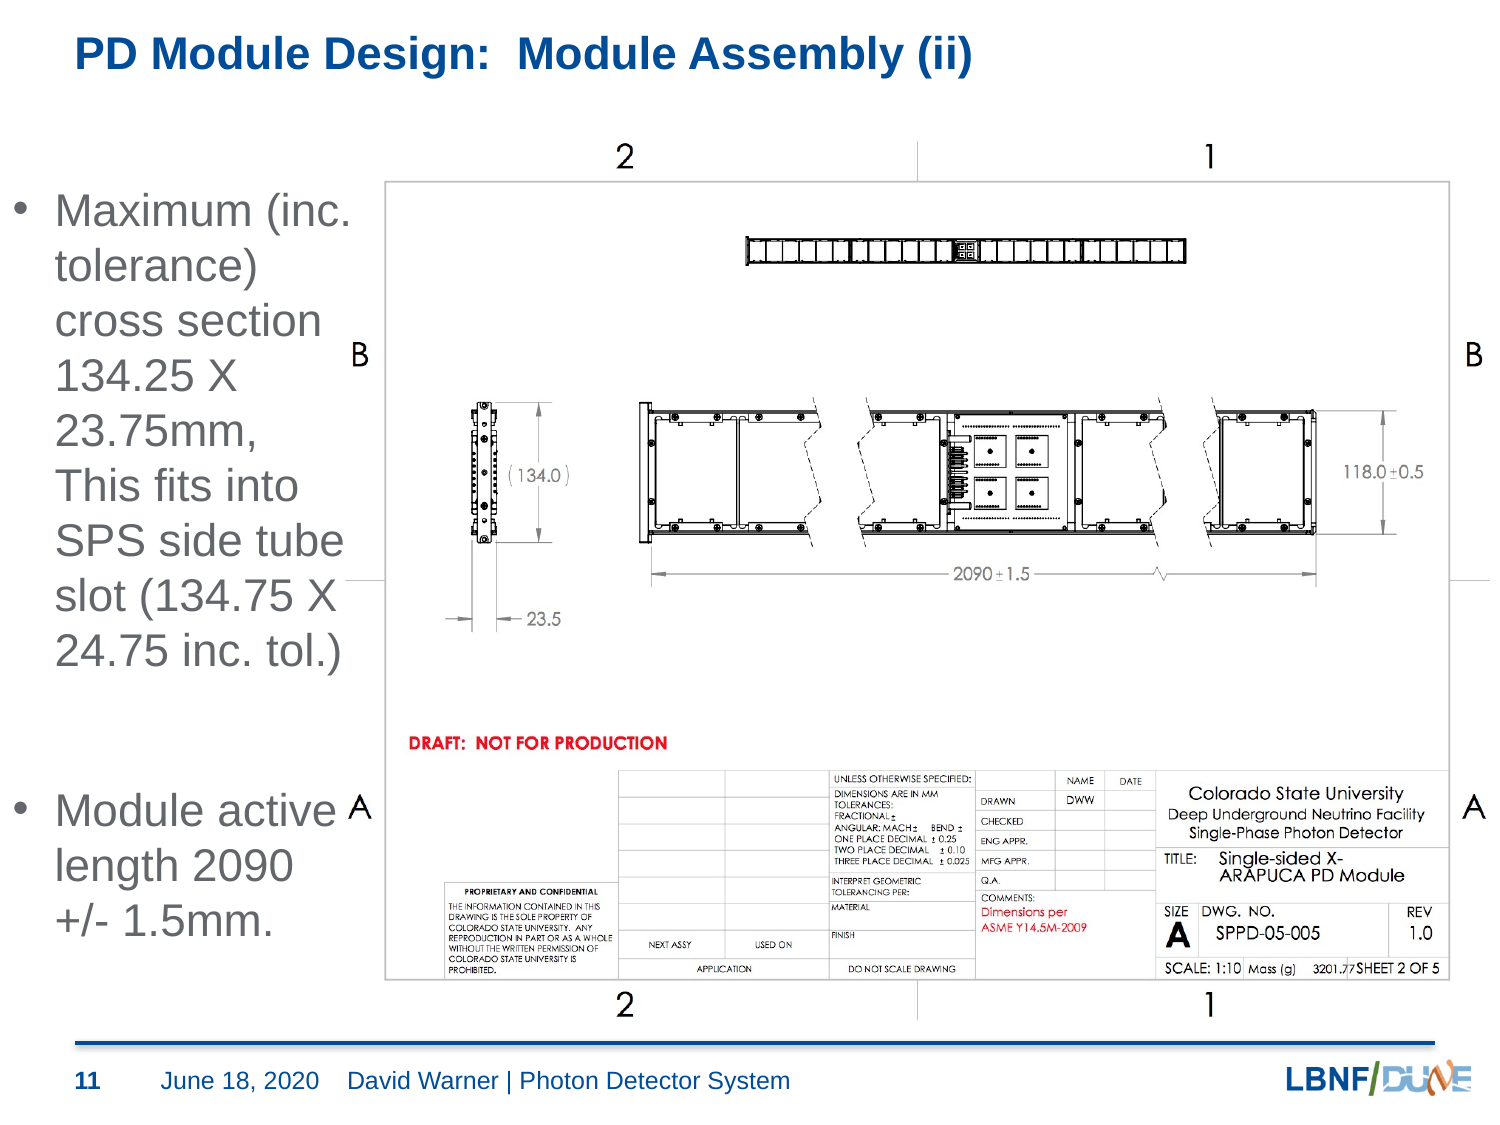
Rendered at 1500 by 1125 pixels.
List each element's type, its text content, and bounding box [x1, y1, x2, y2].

list Maximum (inc. tolerance) cross section 134.25 X 23.75mm, This fits into SPS side tube slot (134.75 X 24.75 inc. tol.) Module active length 2090 +/- 1.5mm. [12, 173, 330, 1025]
footer David Warner | Photon Detector System [348, 1064, 1269, 1096]
slide_number 11 [74, 1064, 160, 1096]
picture [335, 131, 1499, 1026]
picture [1284, 1058, 1471, 1097]
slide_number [160, 1064, 348, 1096]
title PD Module Design: Module Assembly (ii) [74, 24, 1435, 118]
